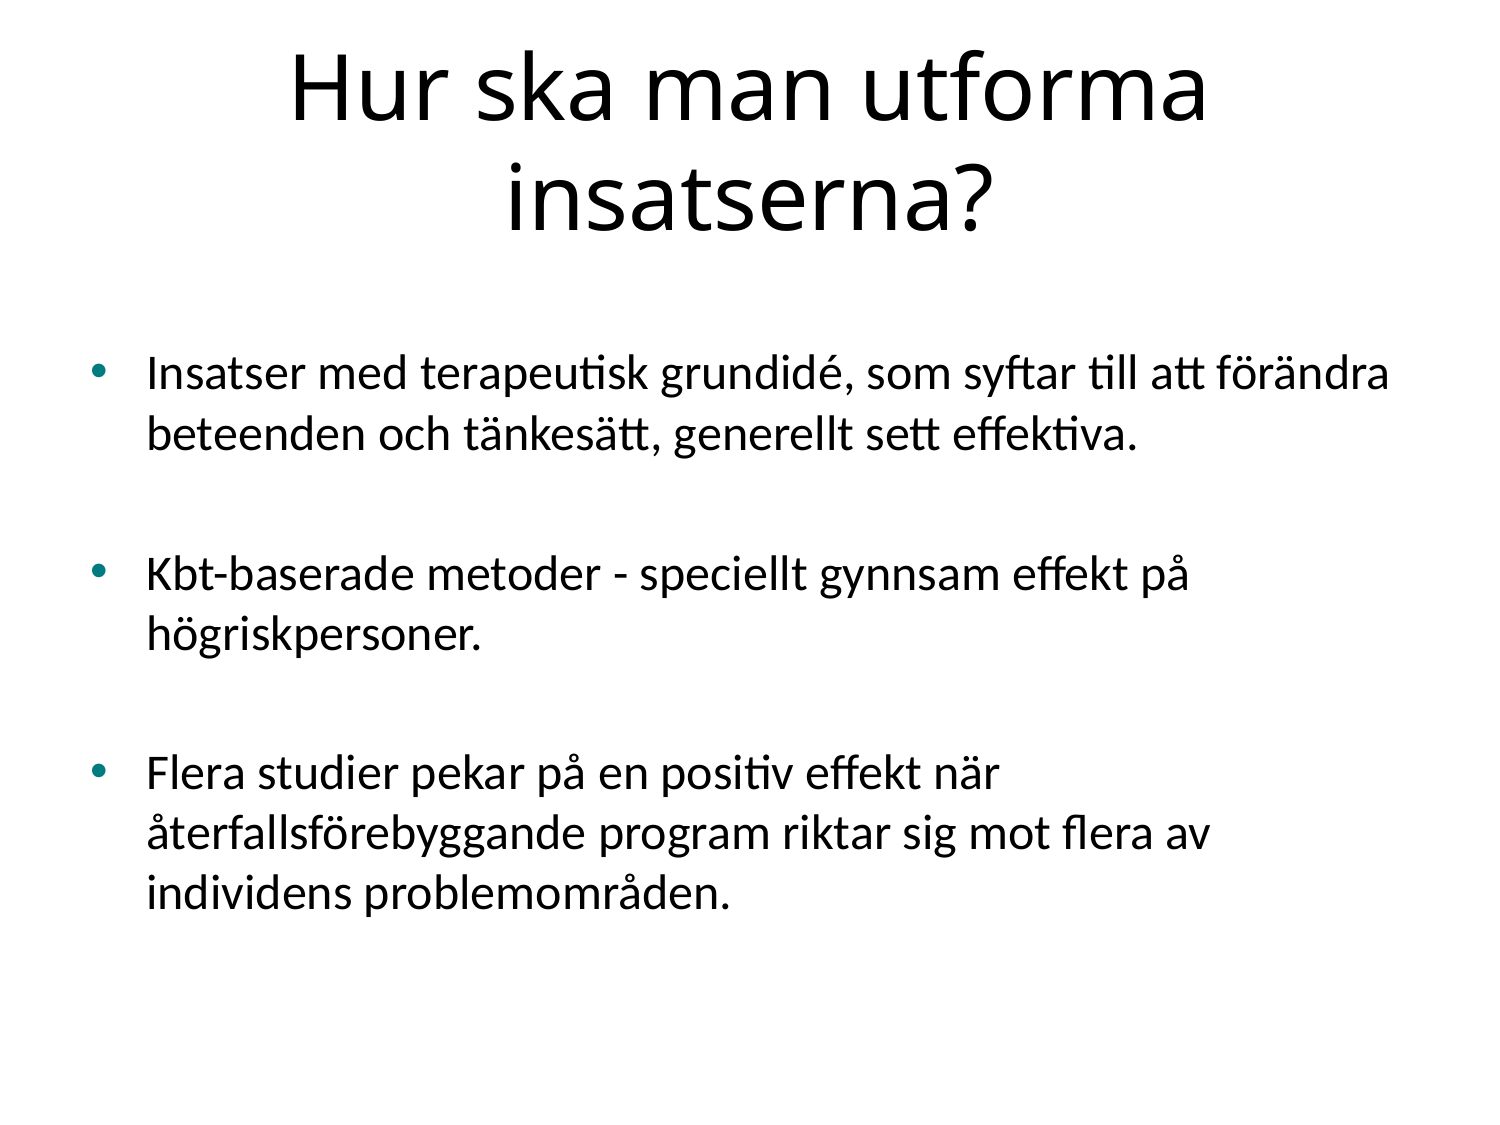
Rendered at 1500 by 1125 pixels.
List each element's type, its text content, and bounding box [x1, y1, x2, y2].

list Insatser med terapeutisk grundidé, som syftar till att förändra beteenden och tänkesätt, generellt sett effektiva. Kbt-baserade metoder - speciellt gynnsam effekt på högriskpersoner. Flera studier pekar på en positiv effekt när återfallsförebyggande program riktar sig mot flera av individens problemområden. [75, 262, 1425, 1005]
title Hur ska man utforma insatserna? [75, 45, 1425, 233]
